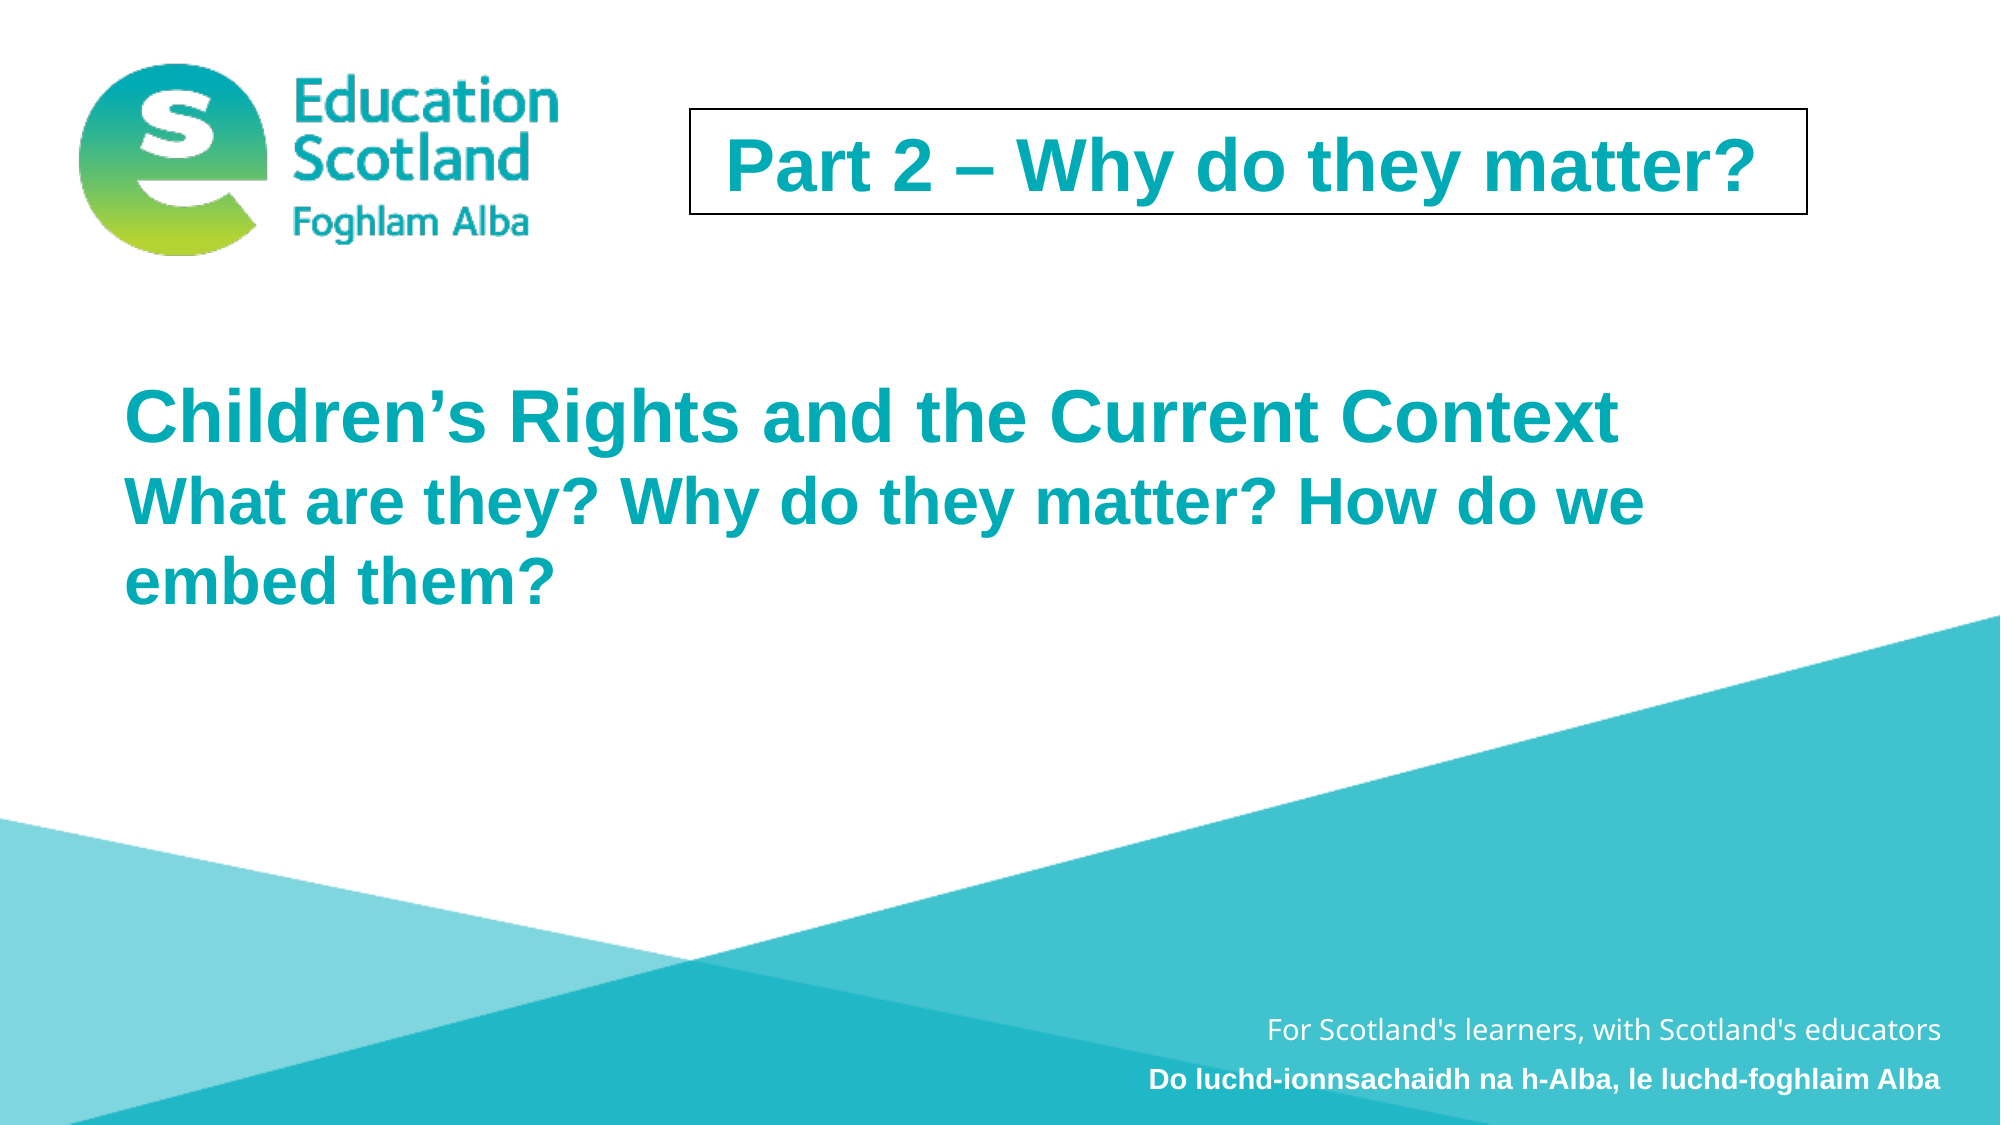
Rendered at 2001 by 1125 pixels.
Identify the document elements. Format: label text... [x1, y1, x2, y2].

picture [67, 58, 569, 270]
text_box Part 2 – Why do they matter? [689, 108, 1808, 215]
picture [0, 615, 2000, 1125]
title Children’s Rights and the Current Context What are they? Why do they matter? How do we embed them? [109, 360, 1854, 615]
